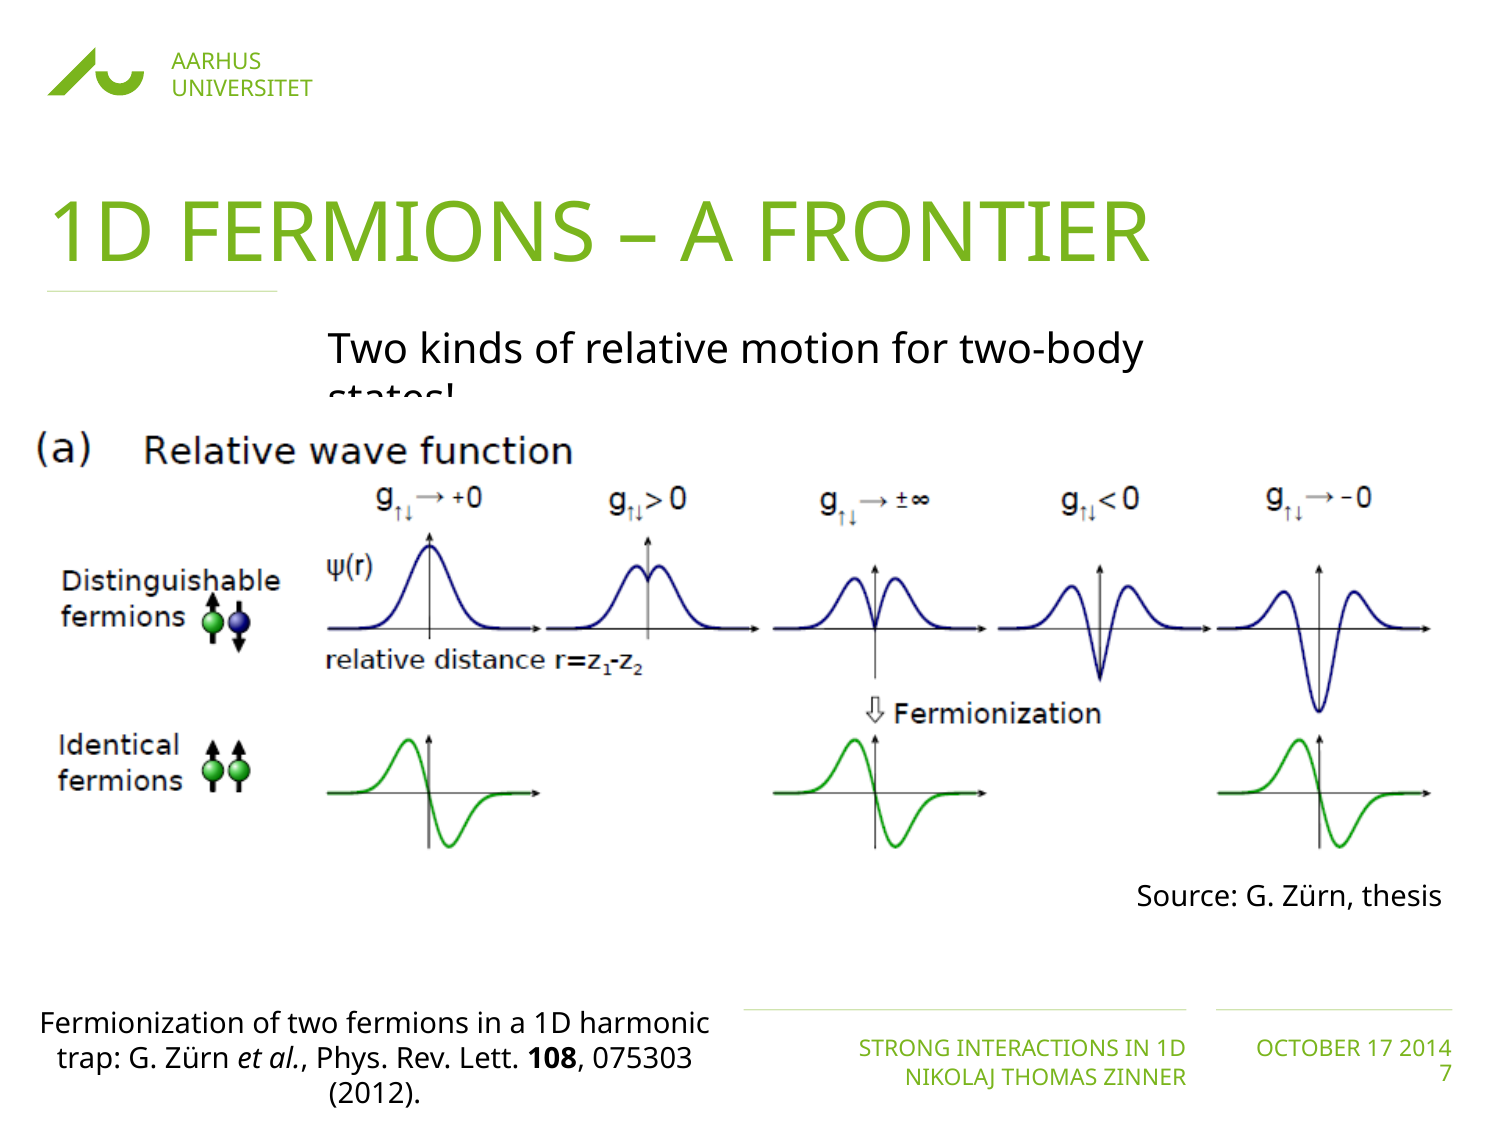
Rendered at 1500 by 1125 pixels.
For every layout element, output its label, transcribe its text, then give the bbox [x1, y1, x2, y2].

slide_number 7 [1216, 1065, 1453, 1091]
text_box Two kinds of relative motion for two-body states! [312, 314, 1246, 395]
title 1D fermions – a frontier [46, 194, 1453, 279]
text_box Fermionization of two fermions in a 1D harmonic trap: G. Zürn et al., Phys. Rev. Lett. 108, 075303 (2012). [11, 996, 739, 1117]
text_box Source: G. Zürn, thesis [1121, 873, 1500, 920]
picture [0, 396, 1500, 867]
